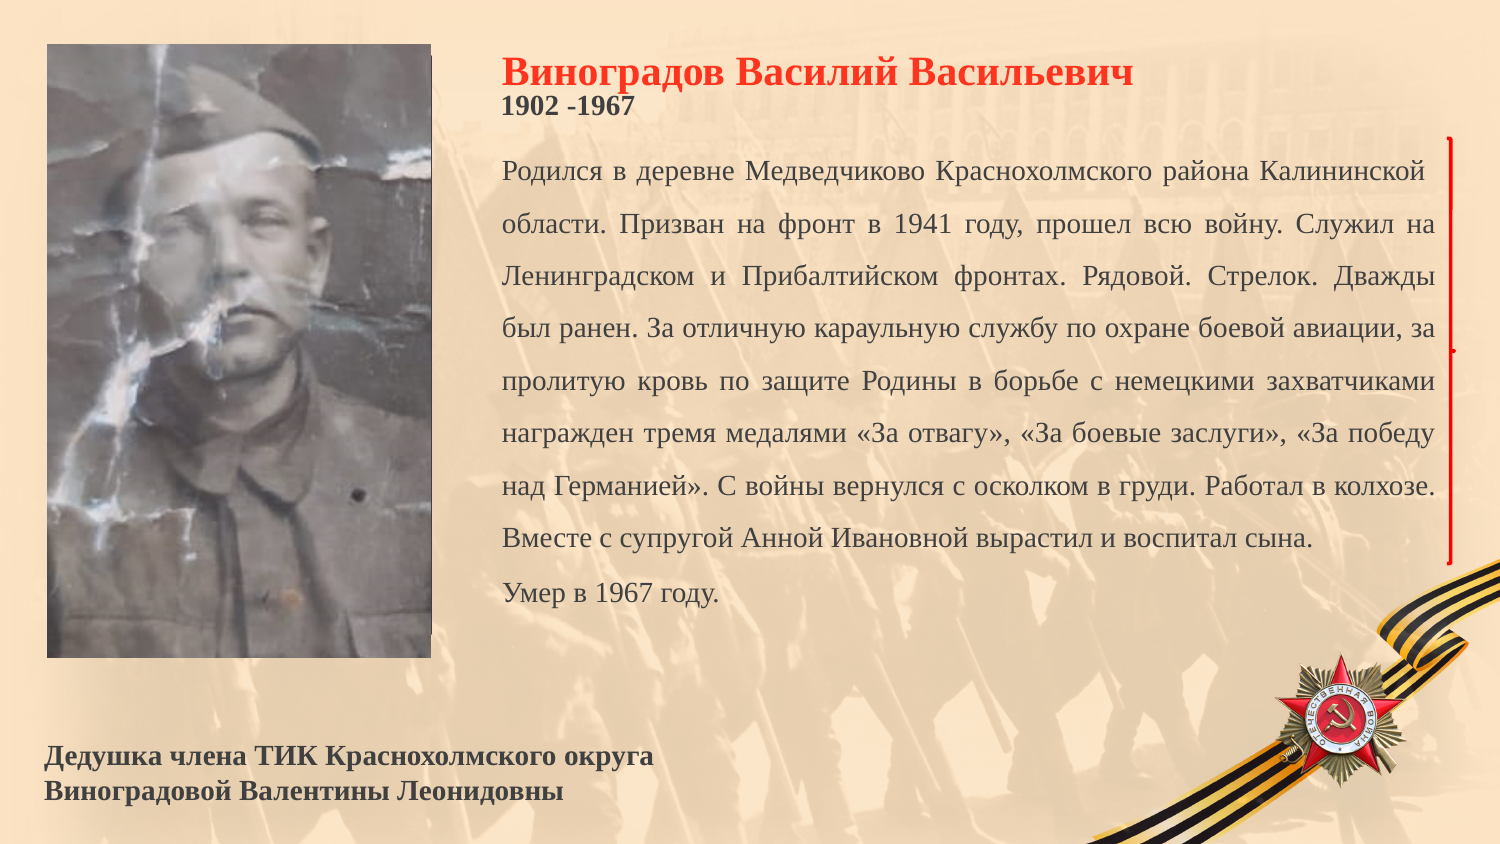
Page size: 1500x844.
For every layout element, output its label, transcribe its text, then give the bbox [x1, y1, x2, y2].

text_box Дедушка члена ТИК Краснохолмского округа Виноградовой Валентины Леонидовны [29, 728, 798, 814]
text_box [1446, 137, 1456, 565]
text_box 1902 -1967 [485, 79, 1445, 129]
text_box [725, 396, 775, 447]
text_box Виноградов Василий Васильевич [487, 36, 1443, 79]
text_box Родился в деревне Медведчиково Краснохолмского района Калининской области. Призван на фронт в 1941 году, прошел всю войну. Служил на Ленинградском и Прибалтийском фронтах. Рядовой. Стрелок. Дважды был ранен. За отличную караульную службу по охране боевой авиации, за пролитую кровь по защите Родины в борьбе с немецкими захватчиками награжден тремя медалями «За отвагу», «За боевые заслуги», «За победу над Германией». С войны вернулся с осколком в груди. Работал в колхозе. Вместе с супругой Анной Ивановной вырастил и воспитал сына. Умер в 1967 году. [487, 126, 1452, 616]
picture [0, 0, 1500, 844]
